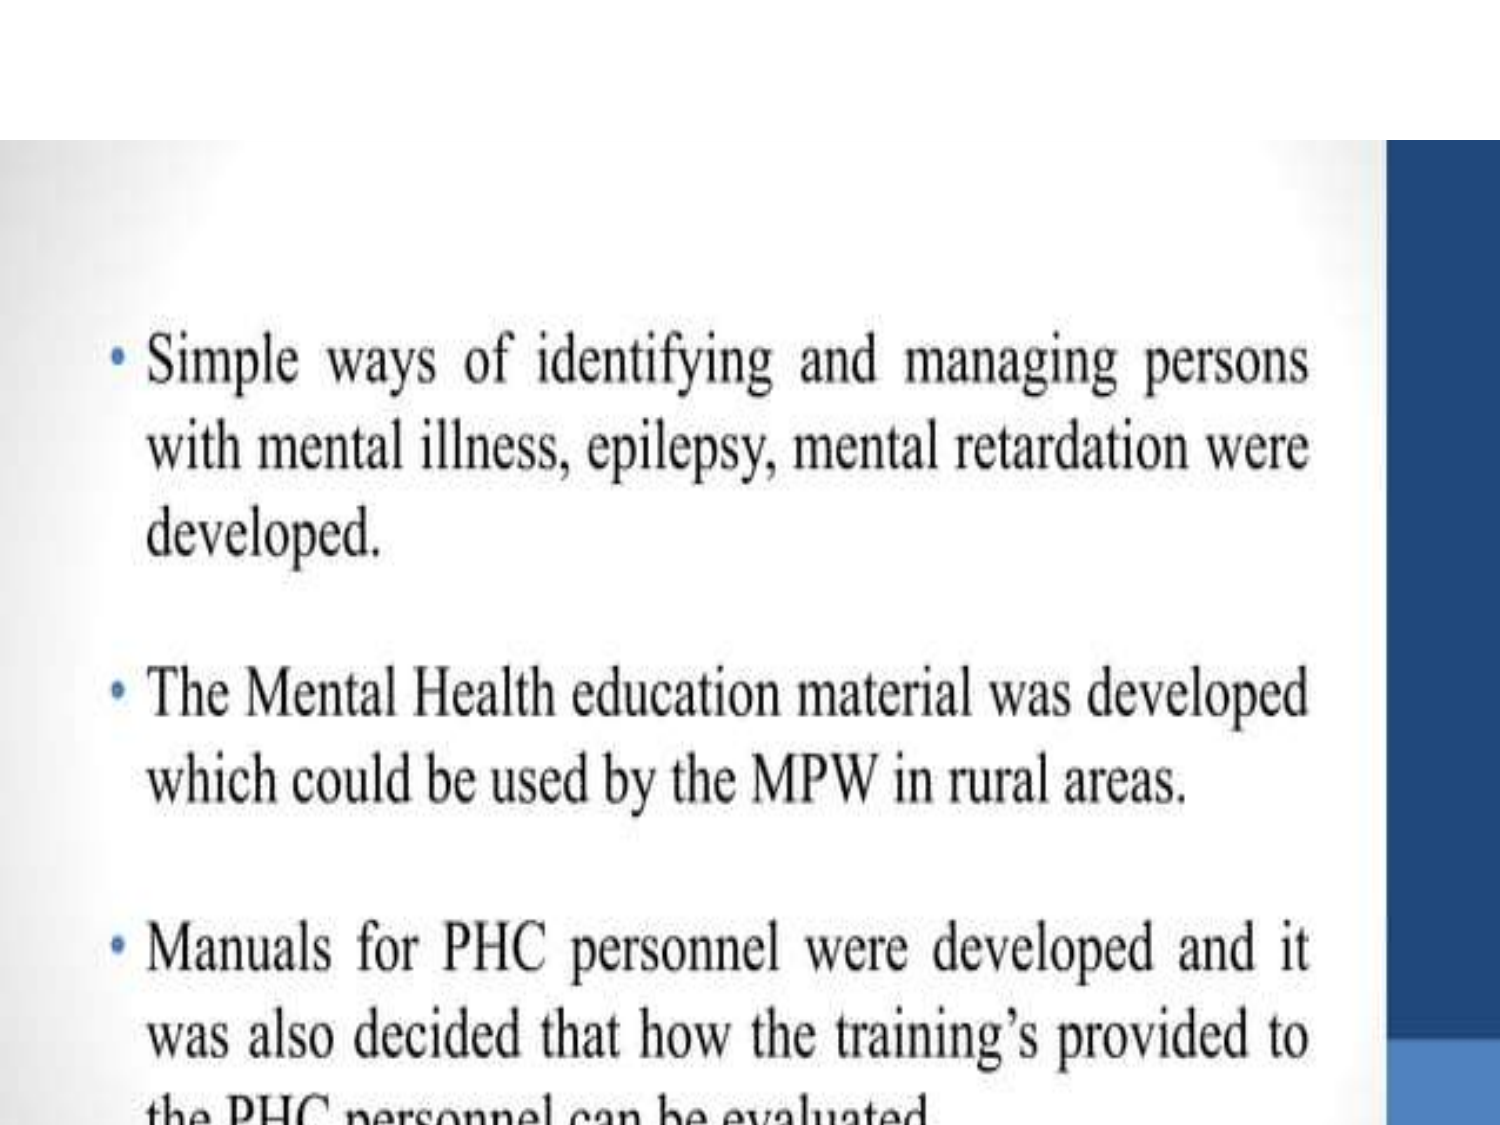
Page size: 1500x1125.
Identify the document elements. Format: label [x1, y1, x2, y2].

picture [0, 139, 1500, 1125]
